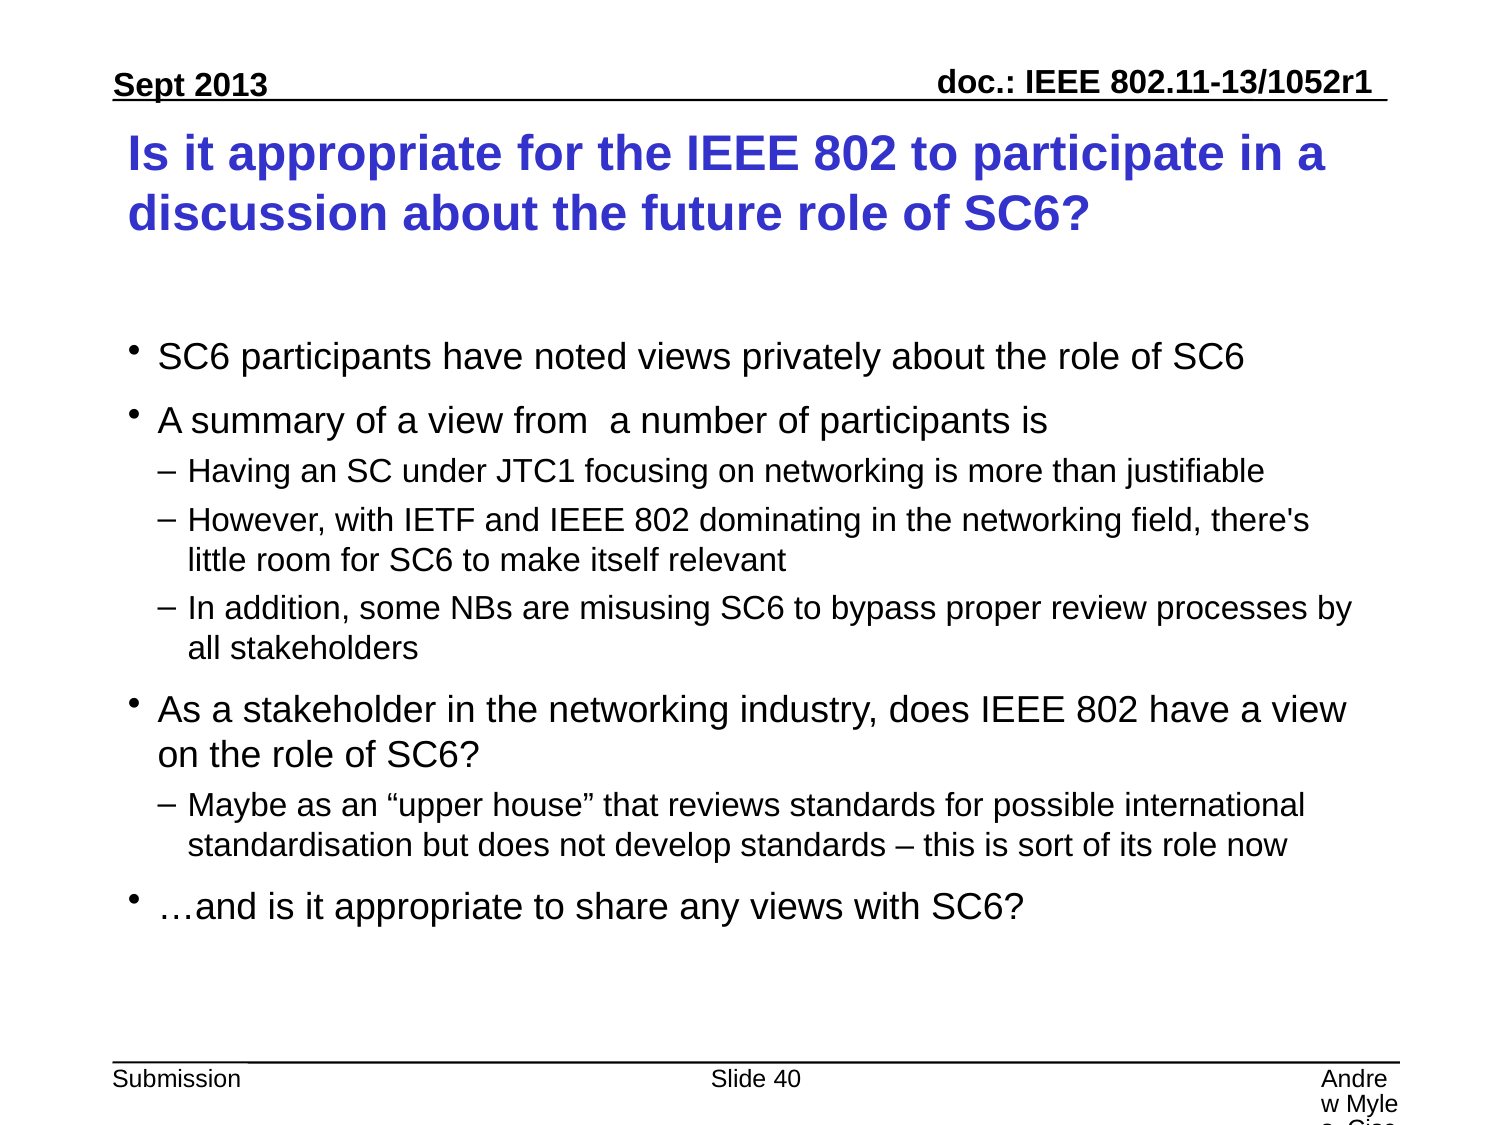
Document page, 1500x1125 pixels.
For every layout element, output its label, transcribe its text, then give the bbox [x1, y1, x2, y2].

footer Andrew Myles, Cisco [1320, 1061, 1402, 1093]
title Is it appropriate for the IEEE 802 to participate in a discussion about the future role of SC6? [112, 112, 1388, 288]
slide_number Slide 40 [709, 1061, 803, 1093]
list SC6 participants have noted views privately about the role of SC6 A summary of a view from a number of participants is Having an SC under JTC1 focusing on networking is more than justifiable However, with IETF and IEEE 802 dominating in the networking field, there's little room for SC6 to make itself relevant In addition, some NBs are misusing SC6 to bypass proper review processes by all stakeholders As a stakeholder in the networking industry, does IEEE 802 have a view on the role of SC6? Maybe as an “upper house” that reviews standards for possible international standardisation but does not develop standards – this is sort of its role now …and is it appropriate to share any views with SC6? [112, 324, 1388, 1000]
